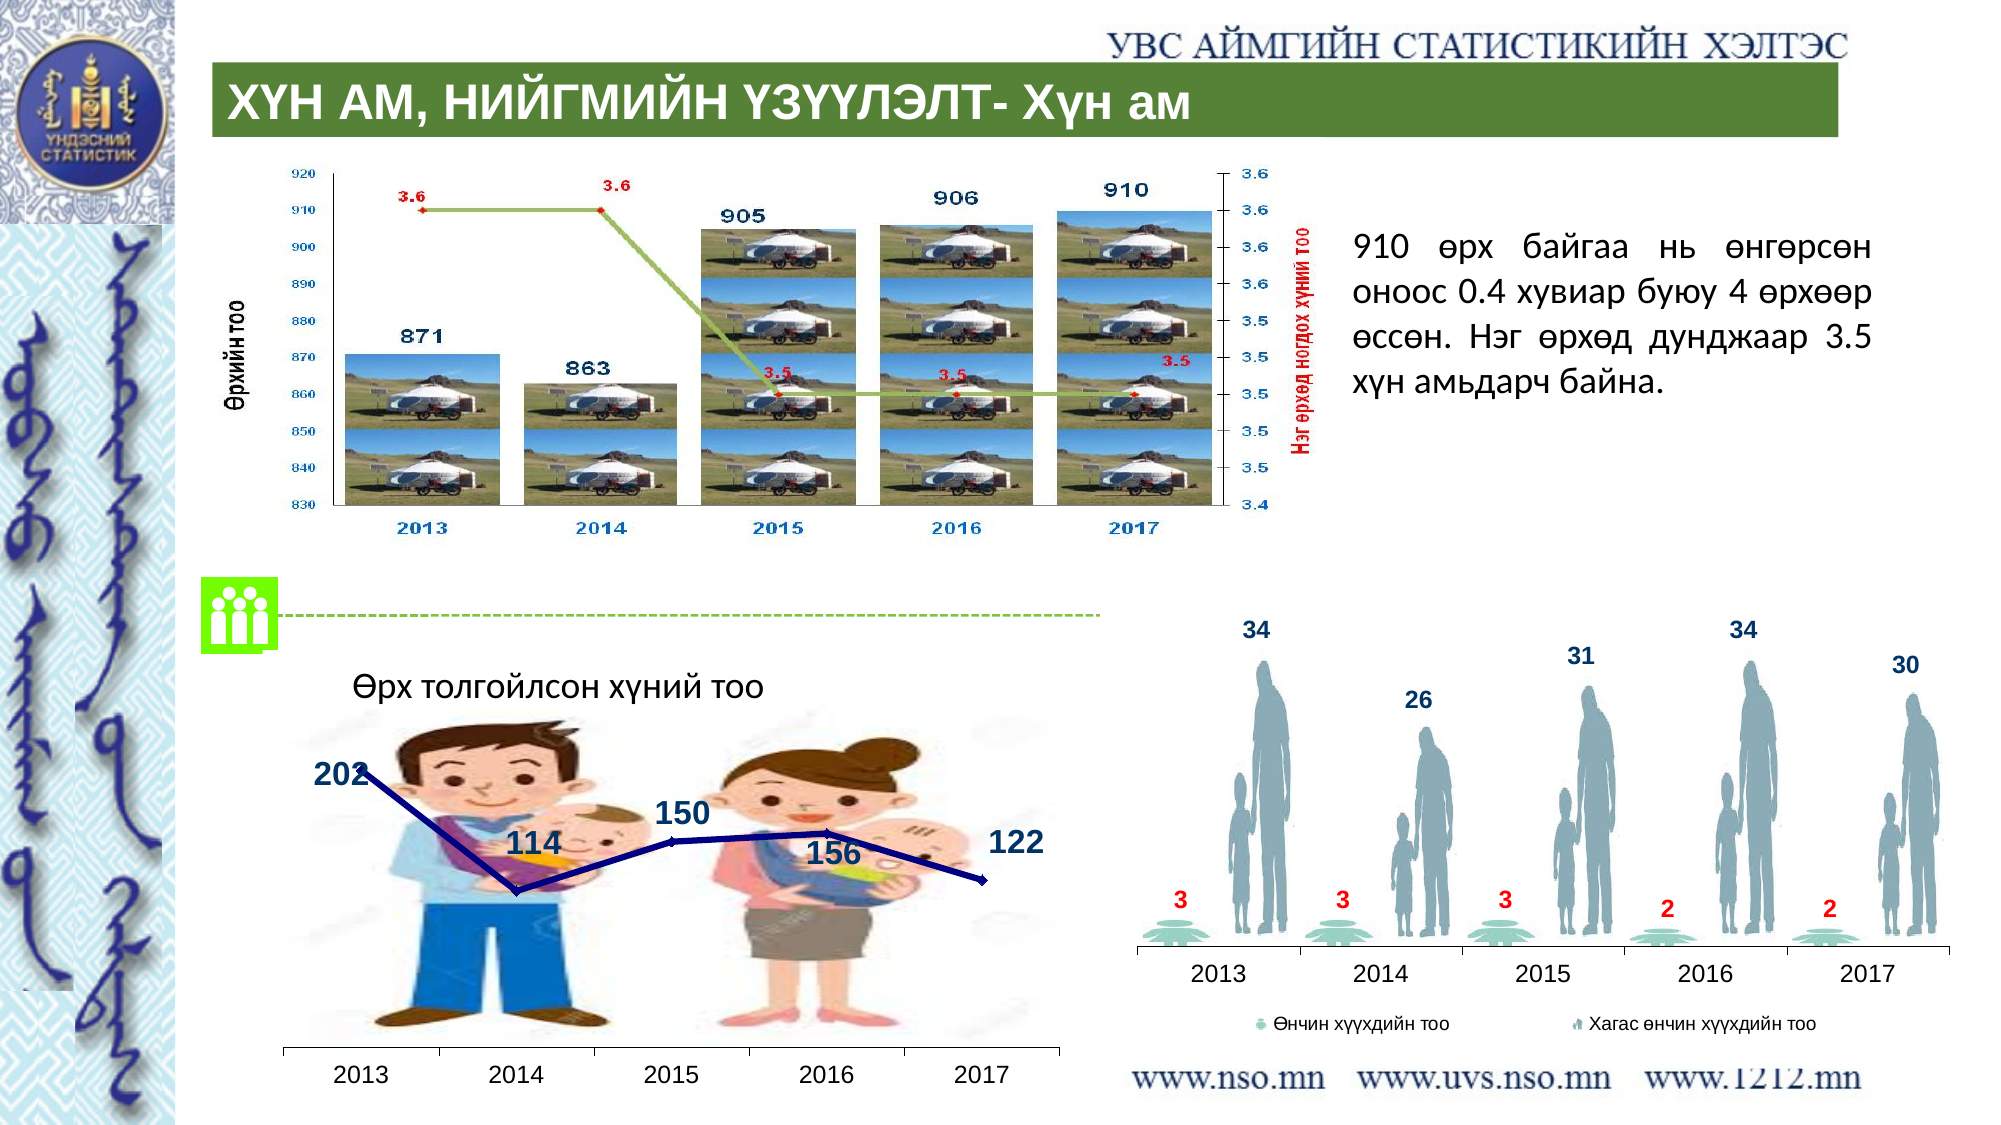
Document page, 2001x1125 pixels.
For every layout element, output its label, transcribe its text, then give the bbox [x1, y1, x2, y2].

picture [0, 0, 2001, 1125]
chart [262, 649, 1094, 1101]
chart [1099, 549, 1971, 1069]
text_box 910 өрх байгаа нь өнгөрсөн оноос 0.4 хувиар буюу 4 өрхөөр өссөн. Нэг өрхөд дунджаар 3.5 хүн амьдарч байна. [1337, 213, 1888, 454]
text_box ХҮН АМ, НИЙГМИЙН ҮЗҮҮЛЭЛТ- Хүн ам [212, 62, 1839, 138]
